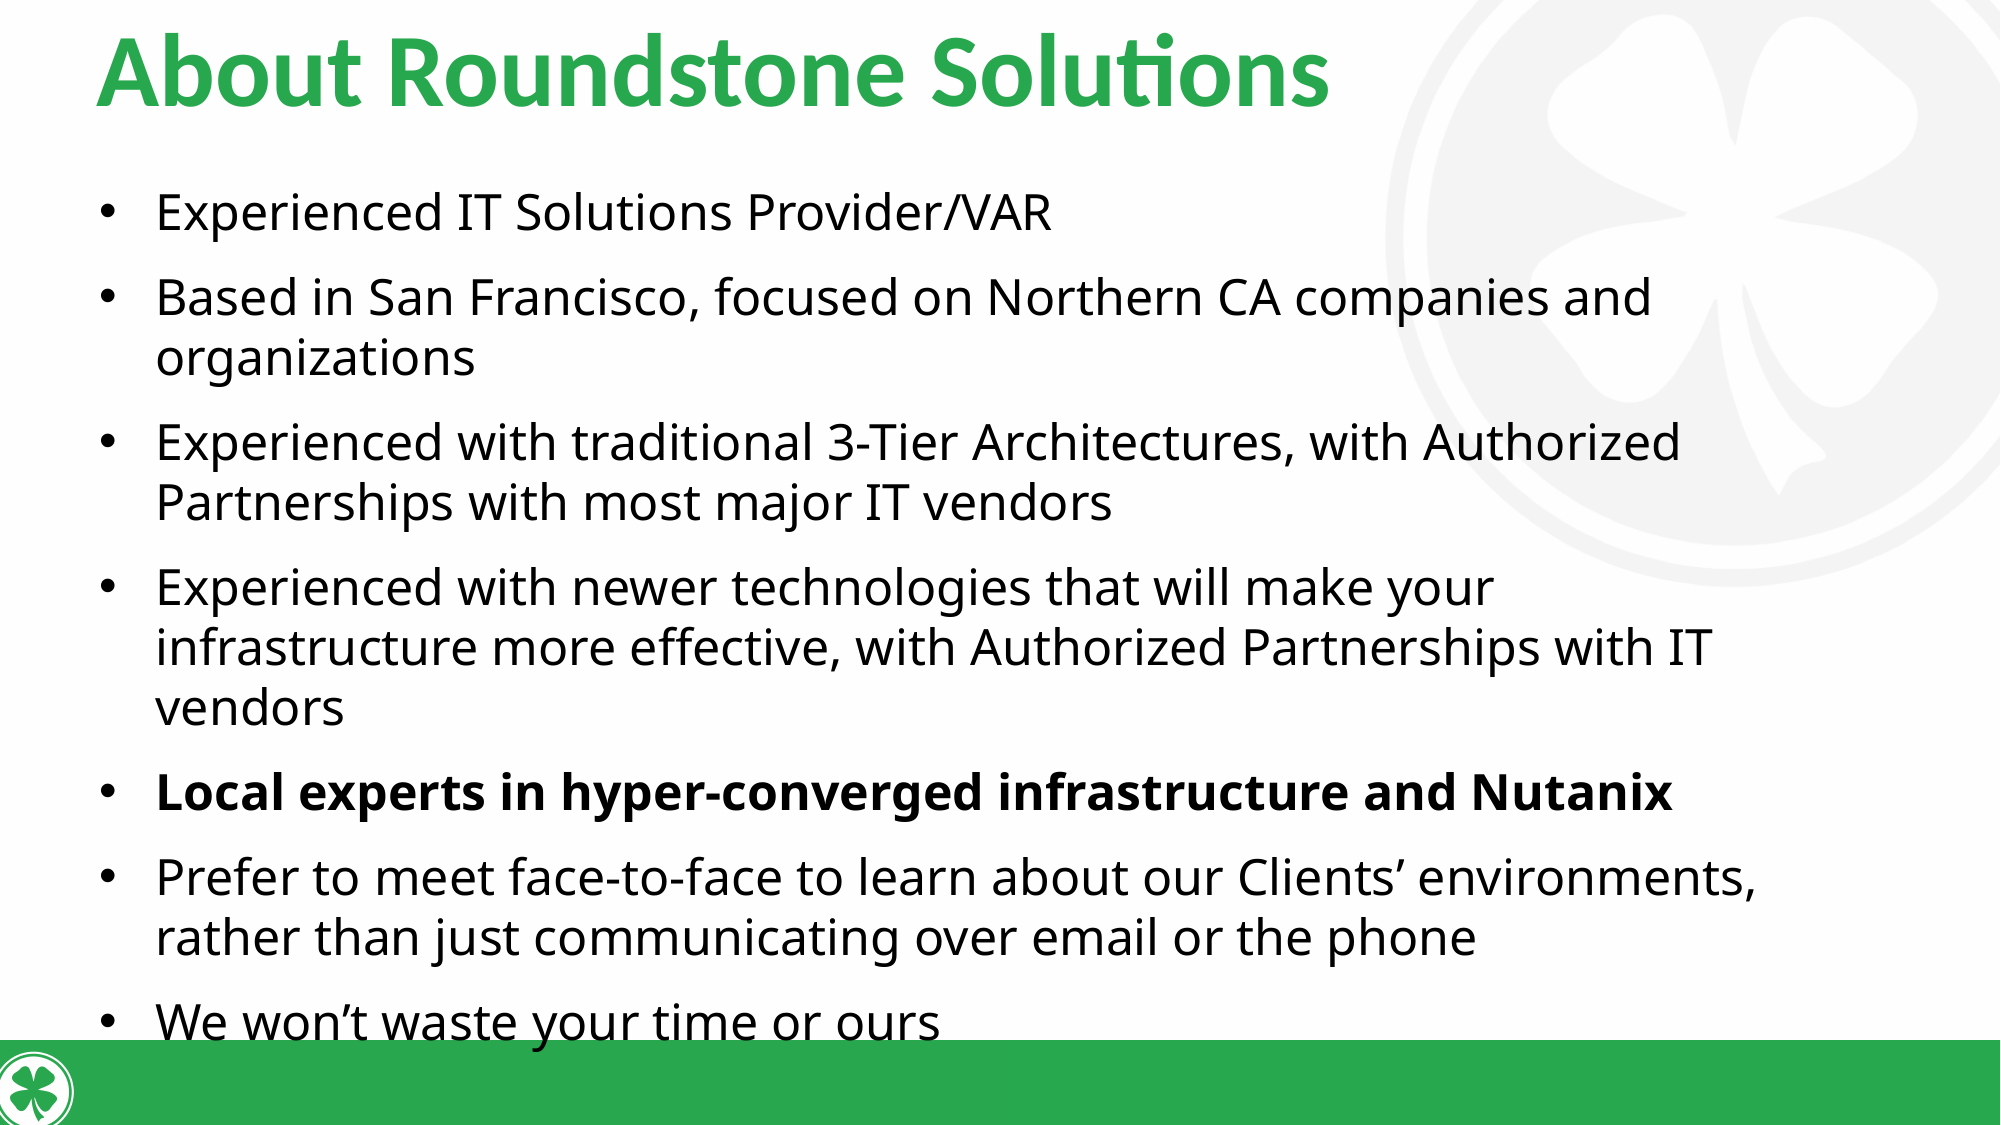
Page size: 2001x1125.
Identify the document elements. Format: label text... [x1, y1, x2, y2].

picture [0, 1040, 103, 1125]
text_box Experienced IT Solutions Provider/VAR Based in San Francisco, focused on Northern CA companies and organizations Experienced with traditional 3-Tier Architectures, with Authorized Partnerships with most major IT vendors Experienced with newer technologies that will make your infrastructure more effective, with Authorized Partnerships with IT vendors Local experts in hyper-converged infrastructure and Nutanix Prefer to meet face-to-face to learn about our Clients’ environments, rather than just communicating over email or the phone We won’t waste your time or ours [84, 173, 1838, 1058]
title About Roundstone Solutions [84, 19, 1951, 139]
